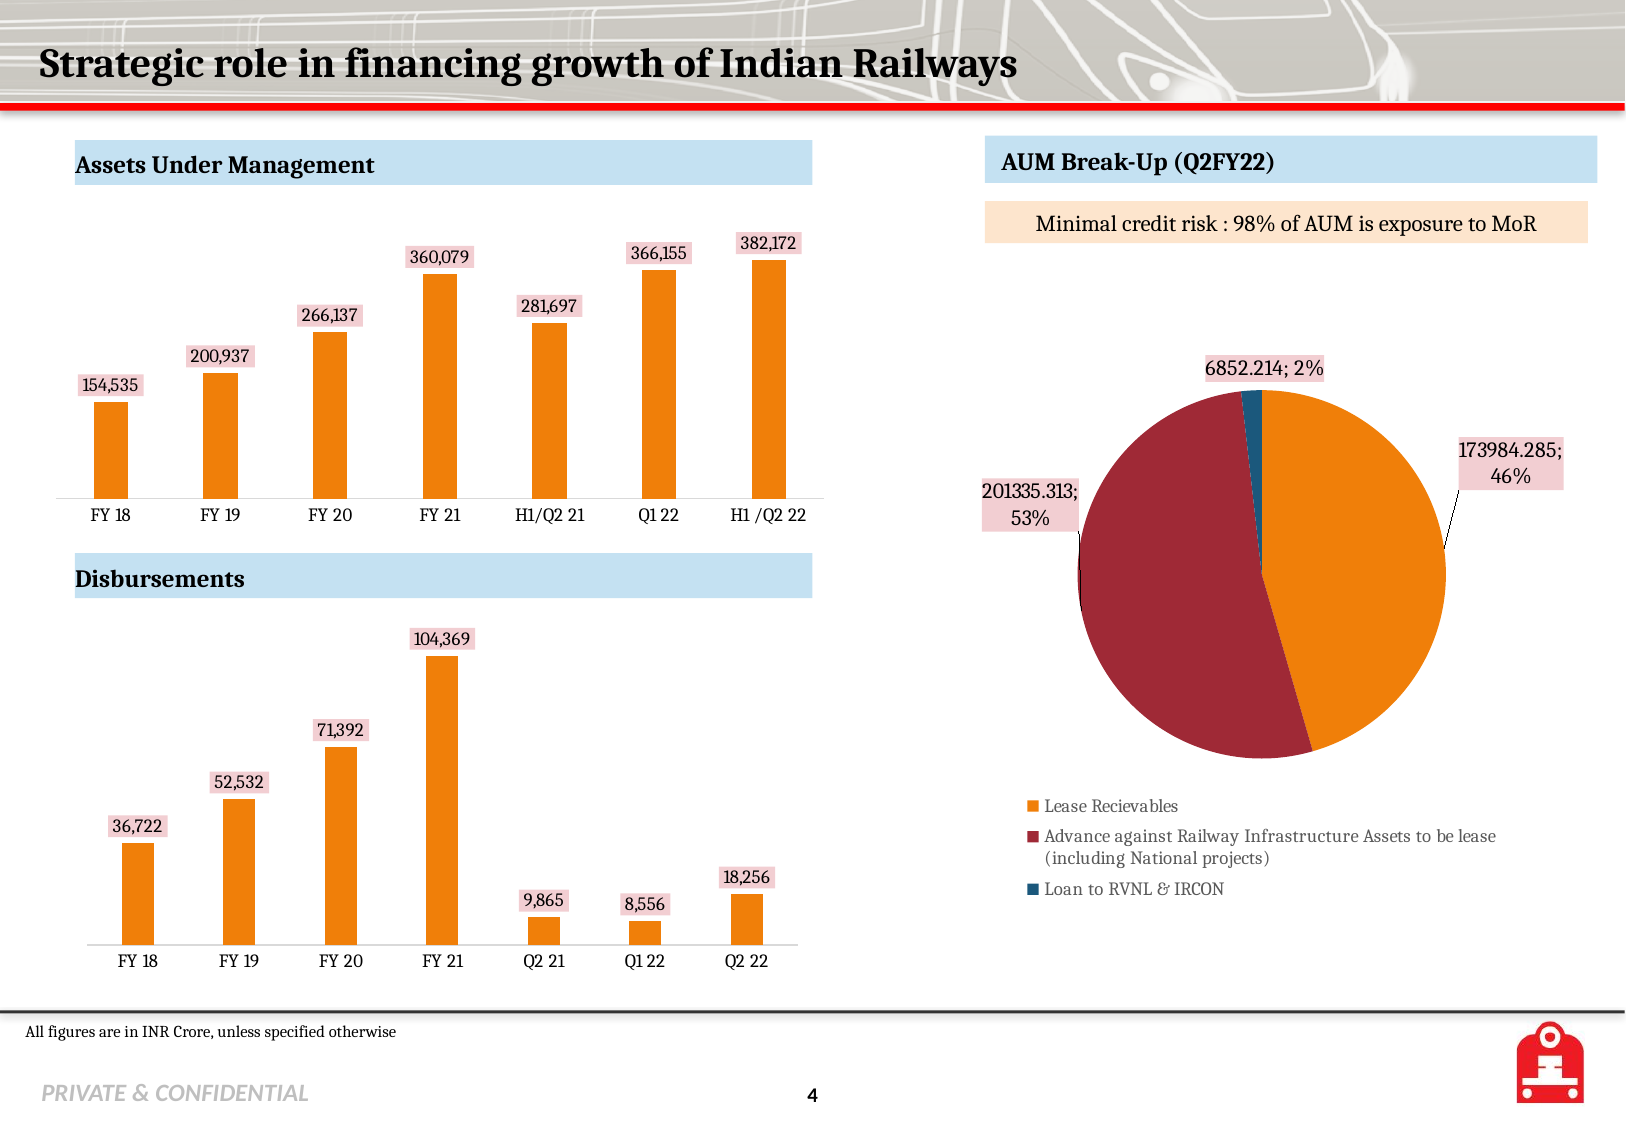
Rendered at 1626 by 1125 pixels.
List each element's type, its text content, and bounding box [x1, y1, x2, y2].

text_box AUM Break-Up (Q2FY22) [984, 135, 1598, 183]
text_box Disbursements [74, 553, 813, 599]
text_box Minimal credit risk : 98% of AUM is exposure to MoR [984, 201, 1588, 244]
chart [39, 211, 840, 534]
chart [939, 332, 1589, 945]
text_box All figures are in INR Crore, unless specified otherwise [25, 1020, 1301, 1041]
text_box Assets Under Management [74, 140, 813, 185]
picture [1516, 1020, 1585, 1107]
title Strategic role in financing growth of Indian Railways [39, 41, 1585, 87]
slide_number 4 [799, 1081, 826, 1107]
chart [72, 604, 813, 981]
